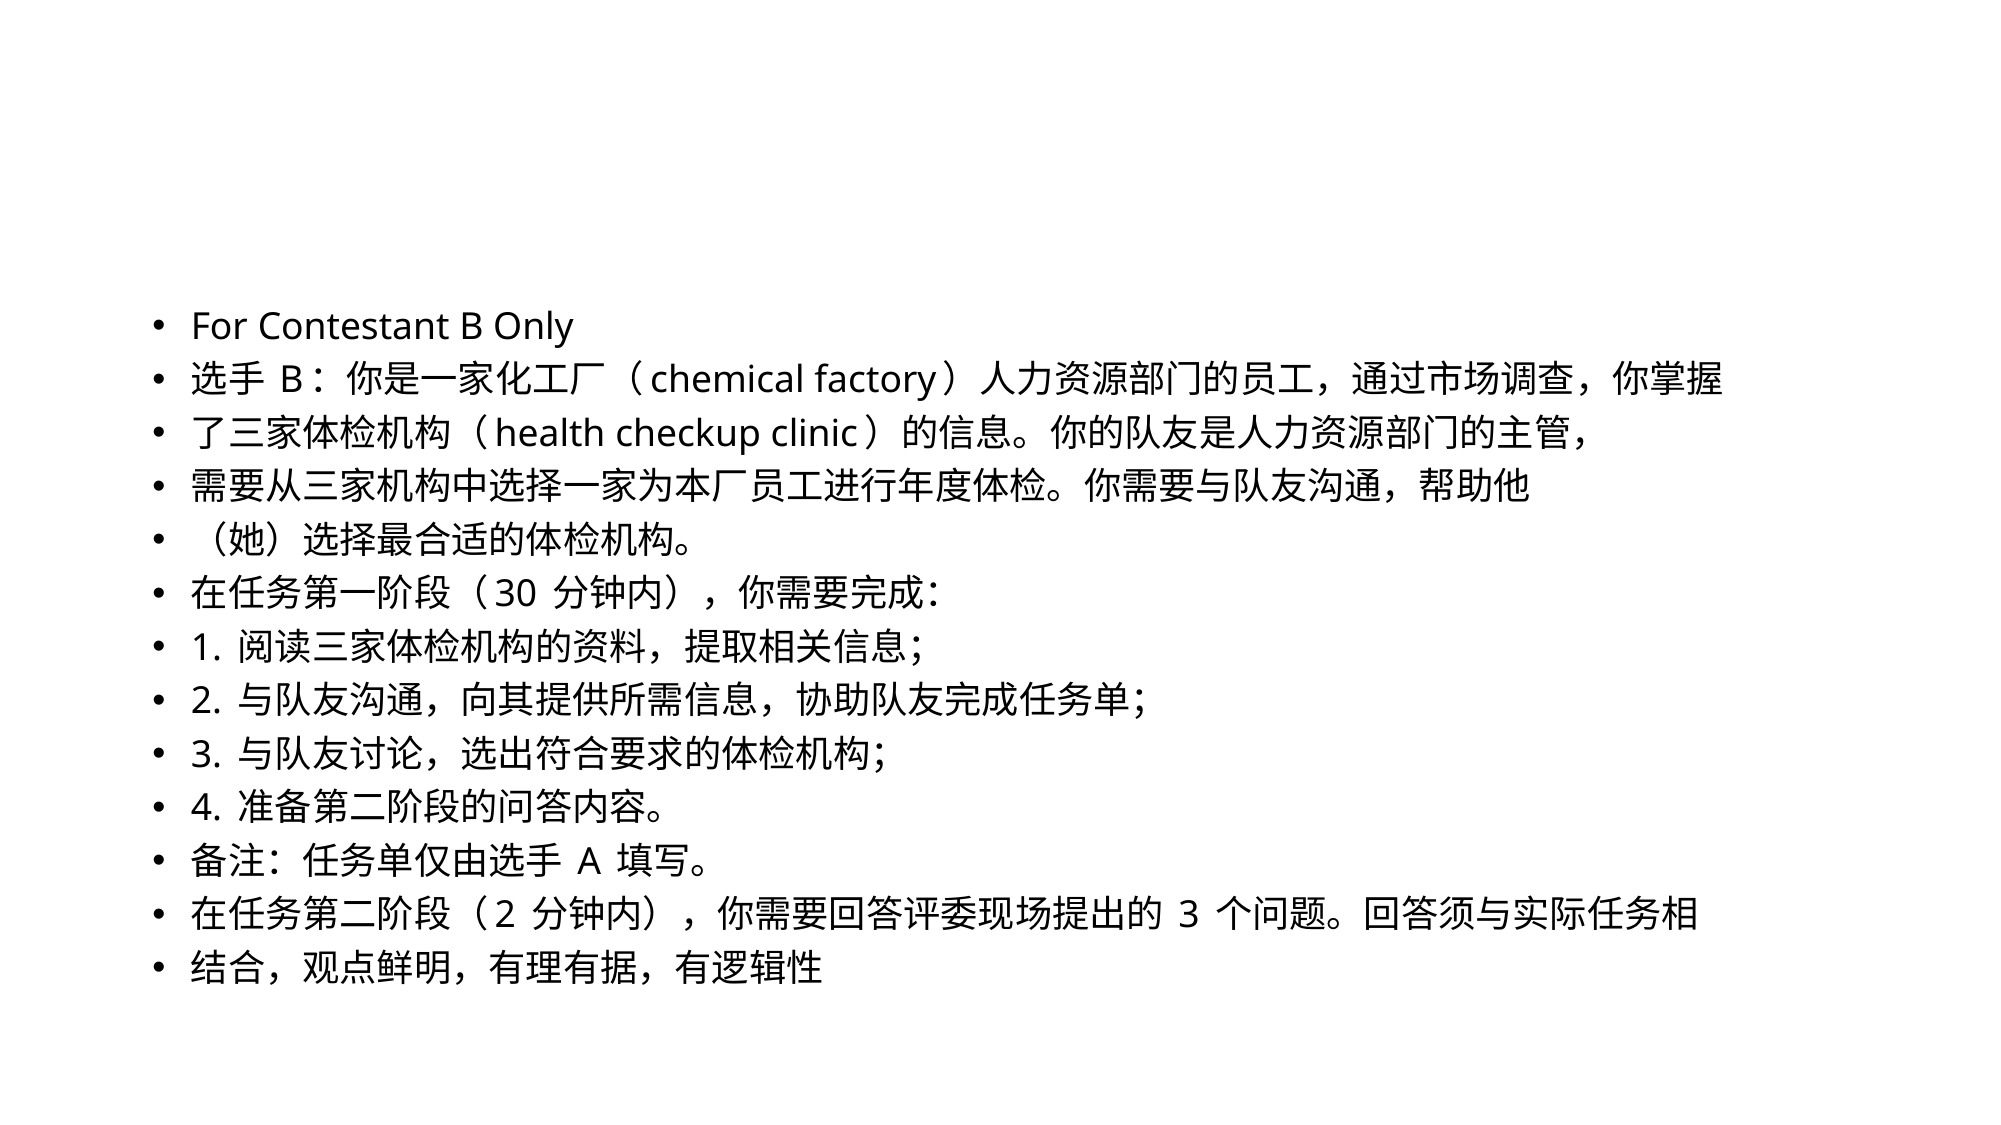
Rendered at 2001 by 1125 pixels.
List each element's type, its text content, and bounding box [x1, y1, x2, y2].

list For Contestant B Only 选手 B：你是一家化工厂（chemical factory）人力资源部门的员工，通过市场调查，你掌握 了三家体检机构（health checkup clinic）的信息。你的队友是人力资源部门的主管， 需要从三家机构中选择一家为本厂员工进行年度体检。你需要与队友沟通，帮助他 （她）选择最合适的体检机构。 在任务第一阶段（30 分钟内），你需要完成： 1. 阅读三家体检机构的资料，提取相关信息； 2. 与队友沟通，向其提供所需信息，协助队友完成任务单； 3. 与队友讨论，选出符合要求的体检机构； 4. 准备第二阶段的问答内容。 备注：任务单仅由选手 A 填写。 在任务第二阶段（2 分钟内），你需要回答评委现场提出的 3 个问题。回答须与实际任务相 结合，观点鲜明，有理有据，有逻辑性 [137, 299, 1863, 1014]
